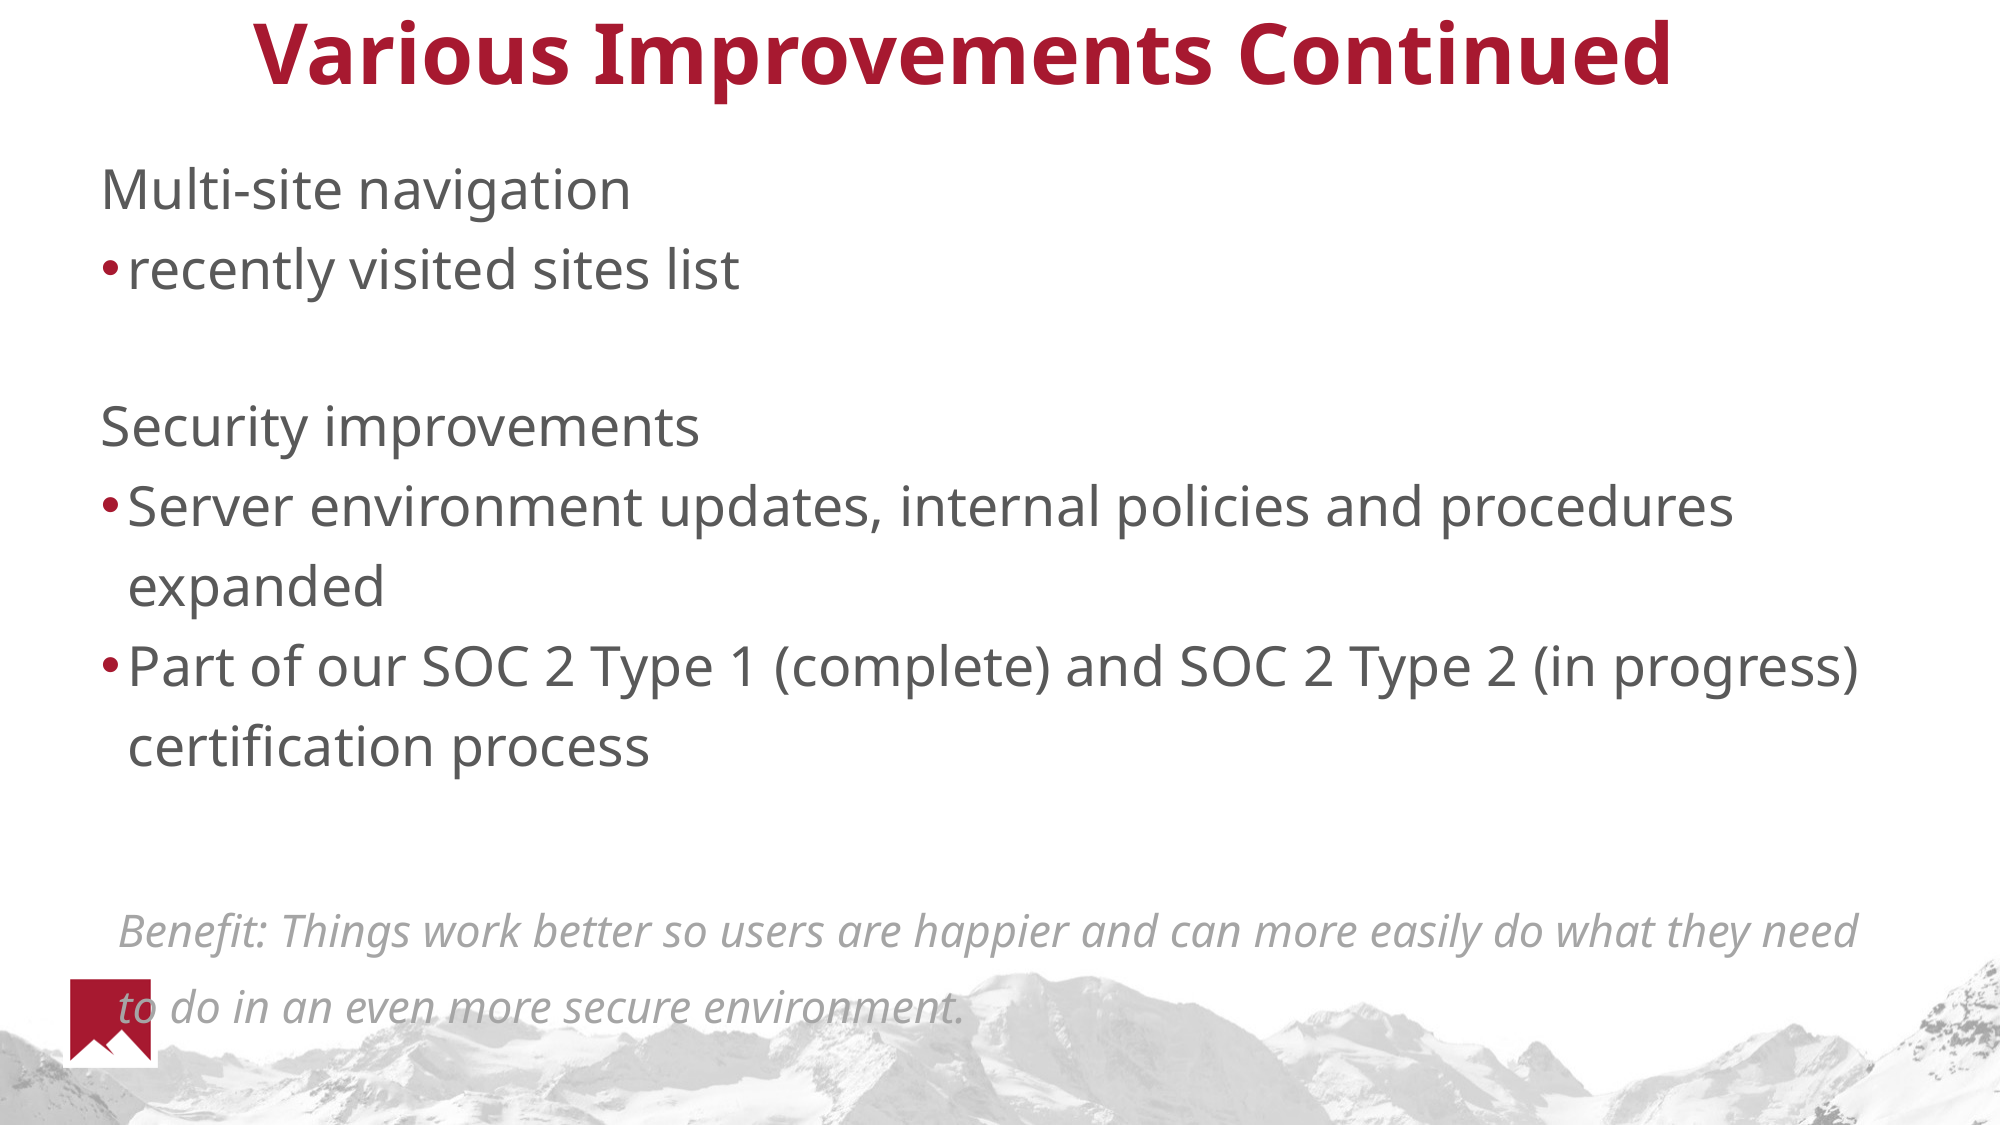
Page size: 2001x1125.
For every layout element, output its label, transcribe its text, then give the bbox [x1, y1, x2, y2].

picture [0, 952, 2000, 1125]
title Various Improvements Continued [215, 0, 1714, 116]
list Multi-site navigation recently visited sites list Security improvements Server environment updates, internal policies and procedures expanded Part of our SOC 2 Type 1 (complete) and SOC 2 Type 2 (in progress) certification process Benefit: Things work better so users are happier and can more easily do what they need to do in an even more secure environment. [70, 133, 1890, 1060]
